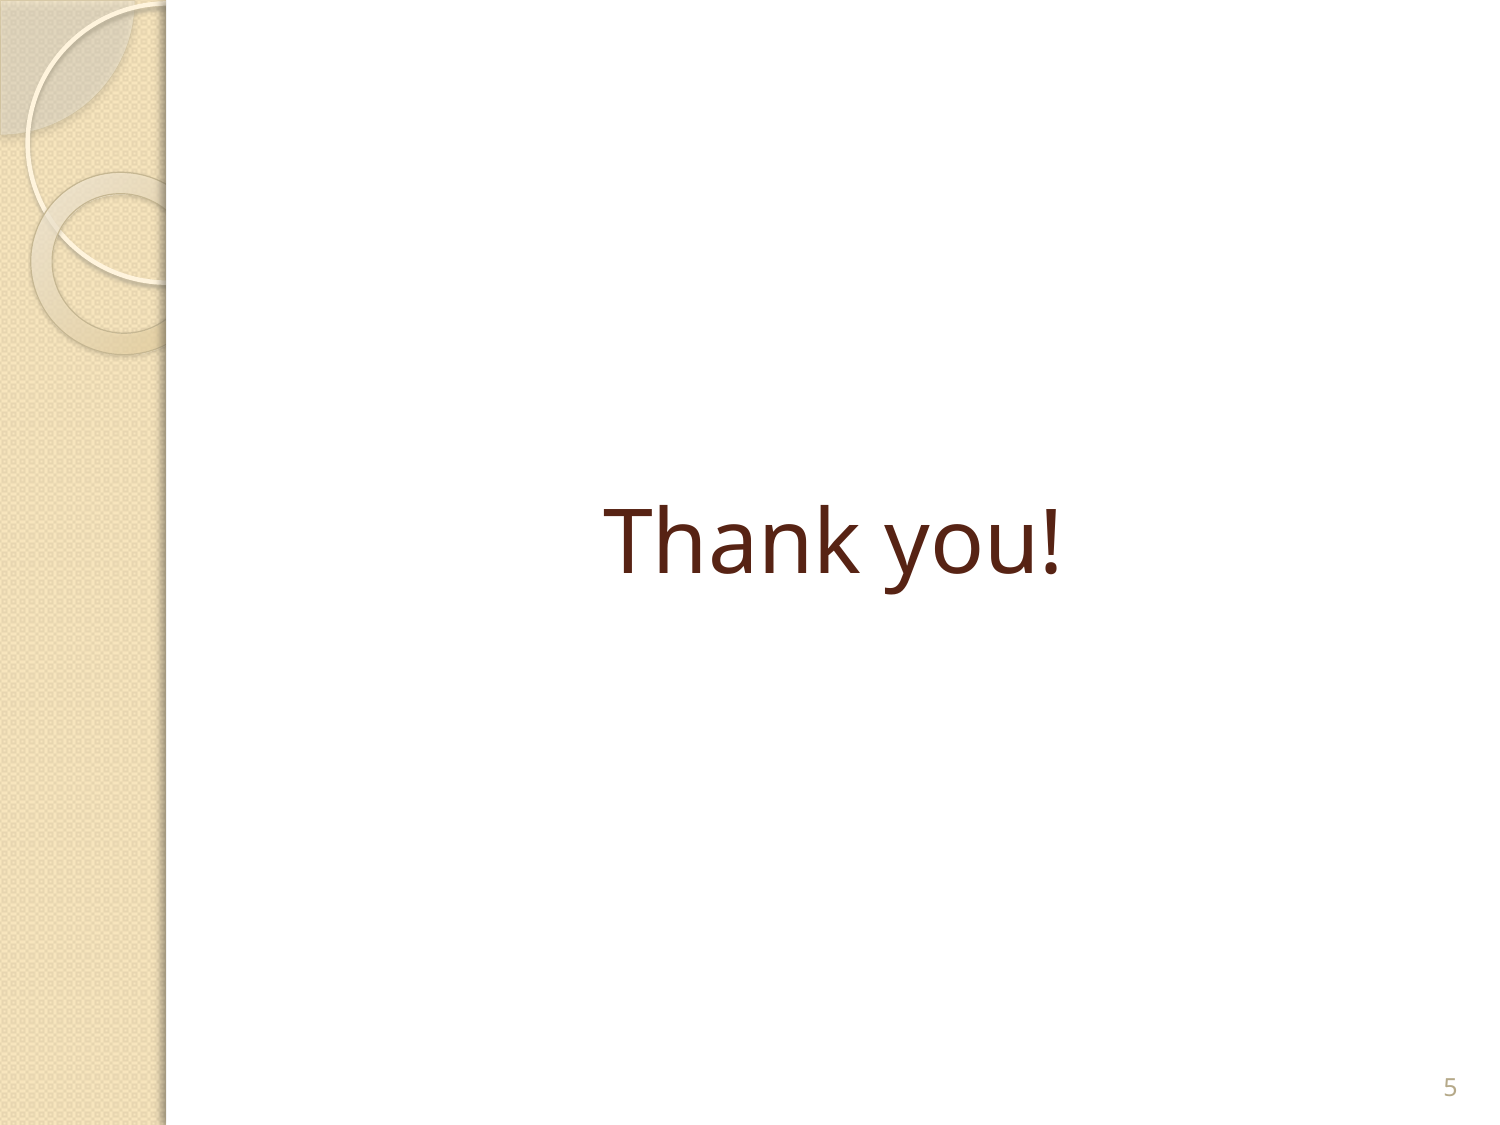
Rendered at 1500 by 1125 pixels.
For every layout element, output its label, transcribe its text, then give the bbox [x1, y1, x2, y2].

slide_number 5 [1413, 1034, 1488, 1113]
title Thank you! [218, 444, 1449, 632]
